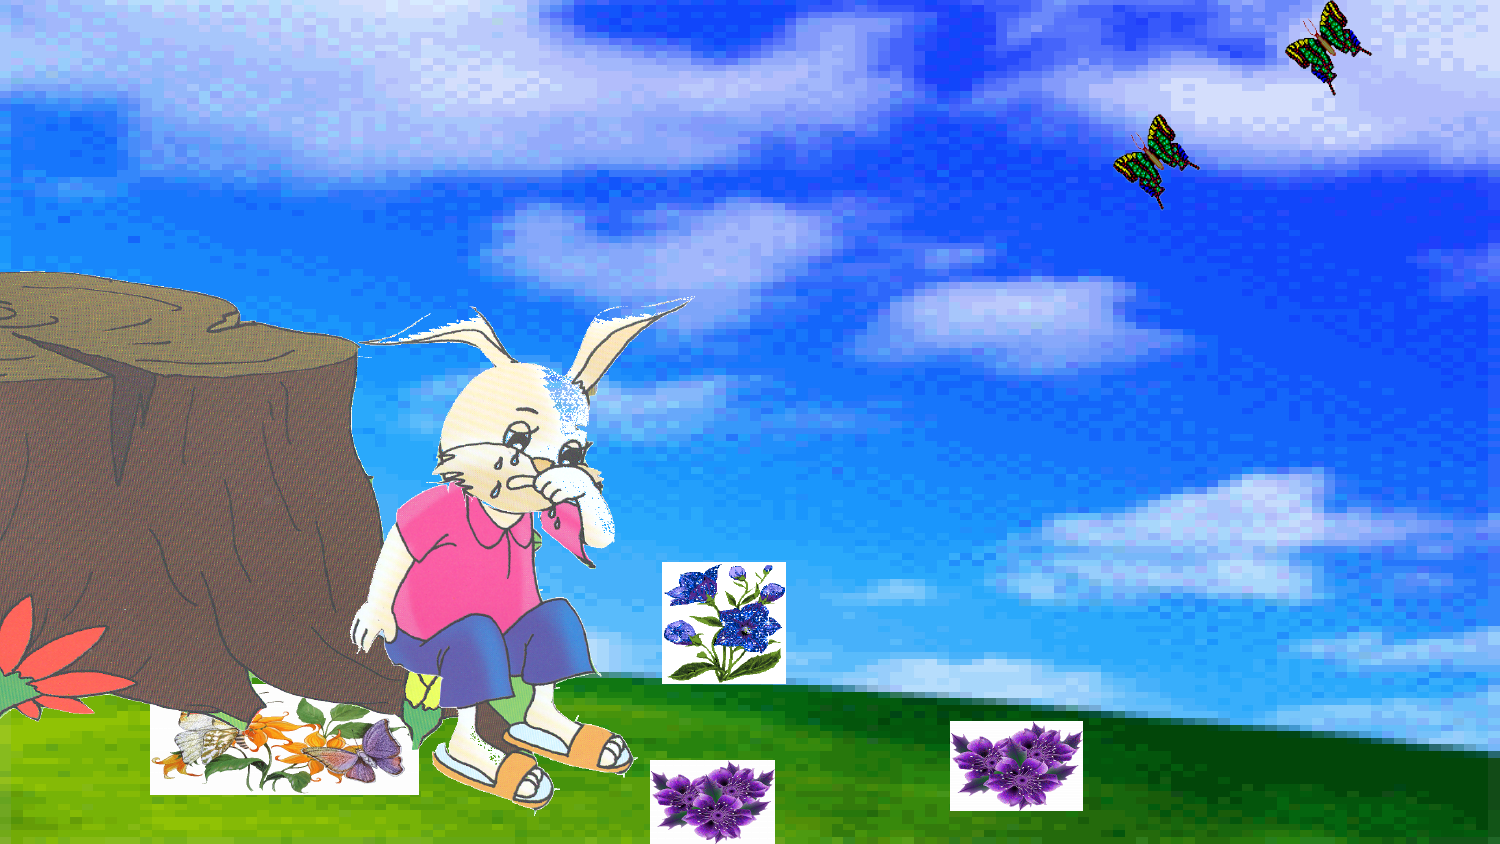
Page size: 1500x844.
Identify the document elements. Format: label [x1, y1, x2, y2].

text_box [474, 0, 1376, 213]
picture [0, 0, 1500, 844]
